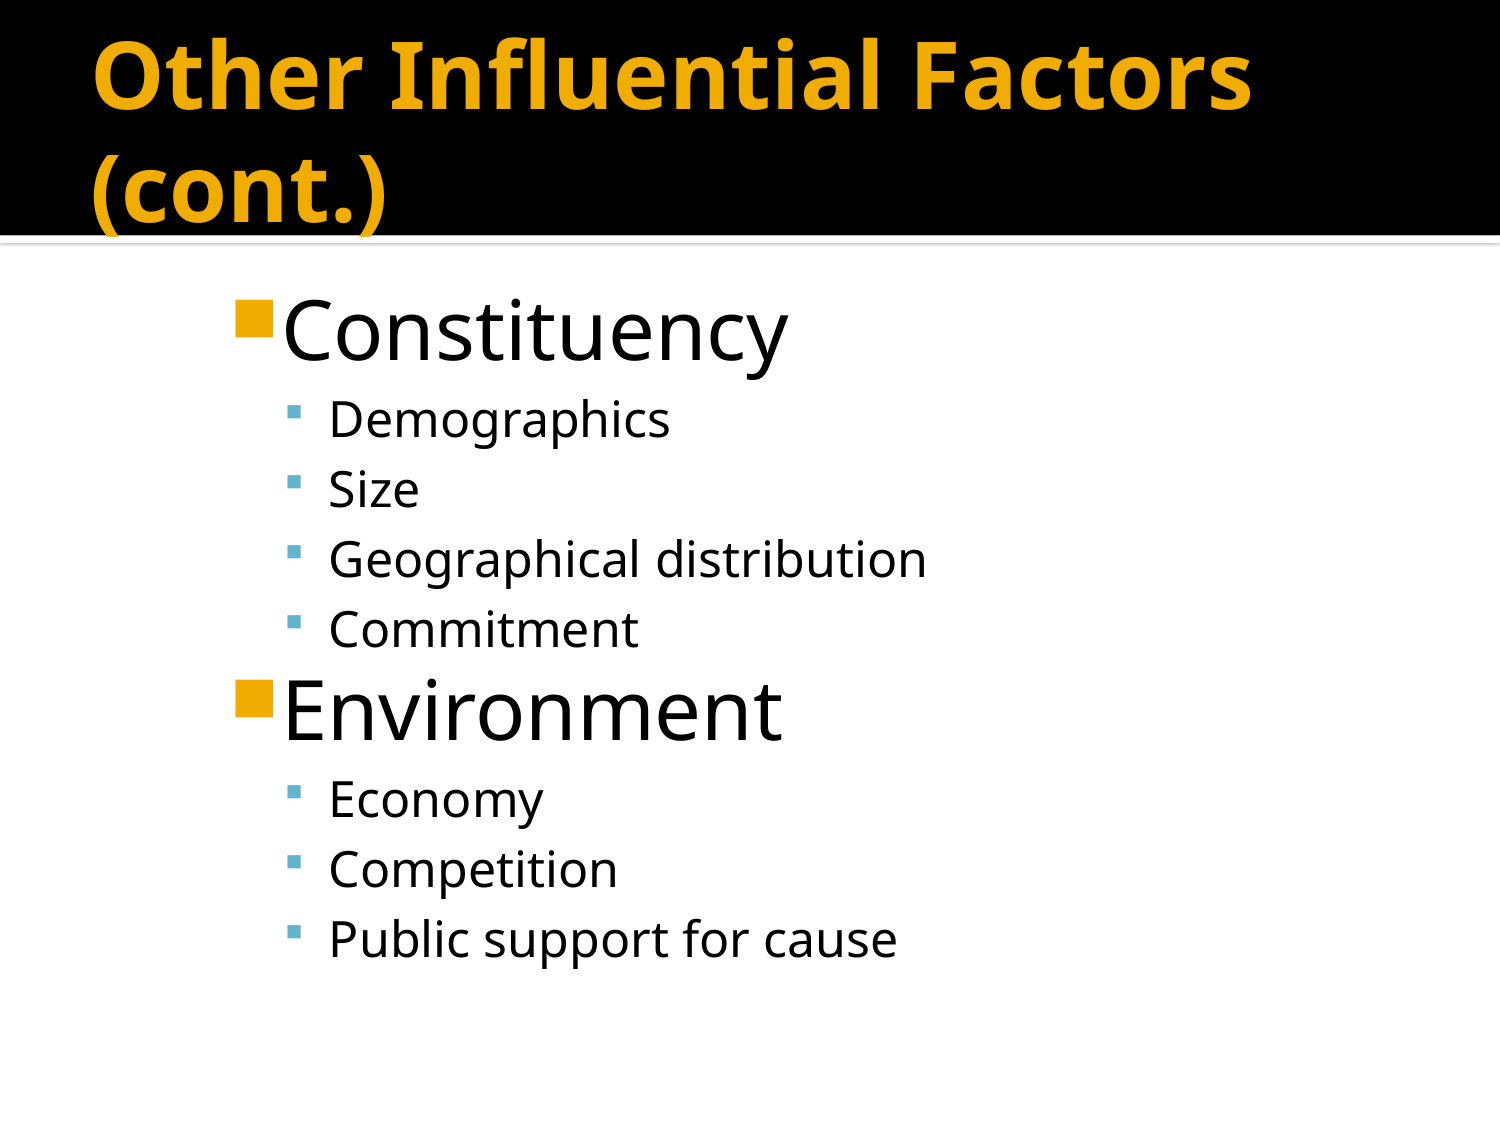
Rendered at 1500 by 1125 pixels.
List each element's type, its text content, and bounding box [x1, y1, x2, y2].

list Constituency Demographics Size Geographical distribution Commitment Environment Economy Competition Public support for cause [200, 262, 1450, 1075]
title Other Influential Factors (cont.) [75, 25, 1425, 231]
